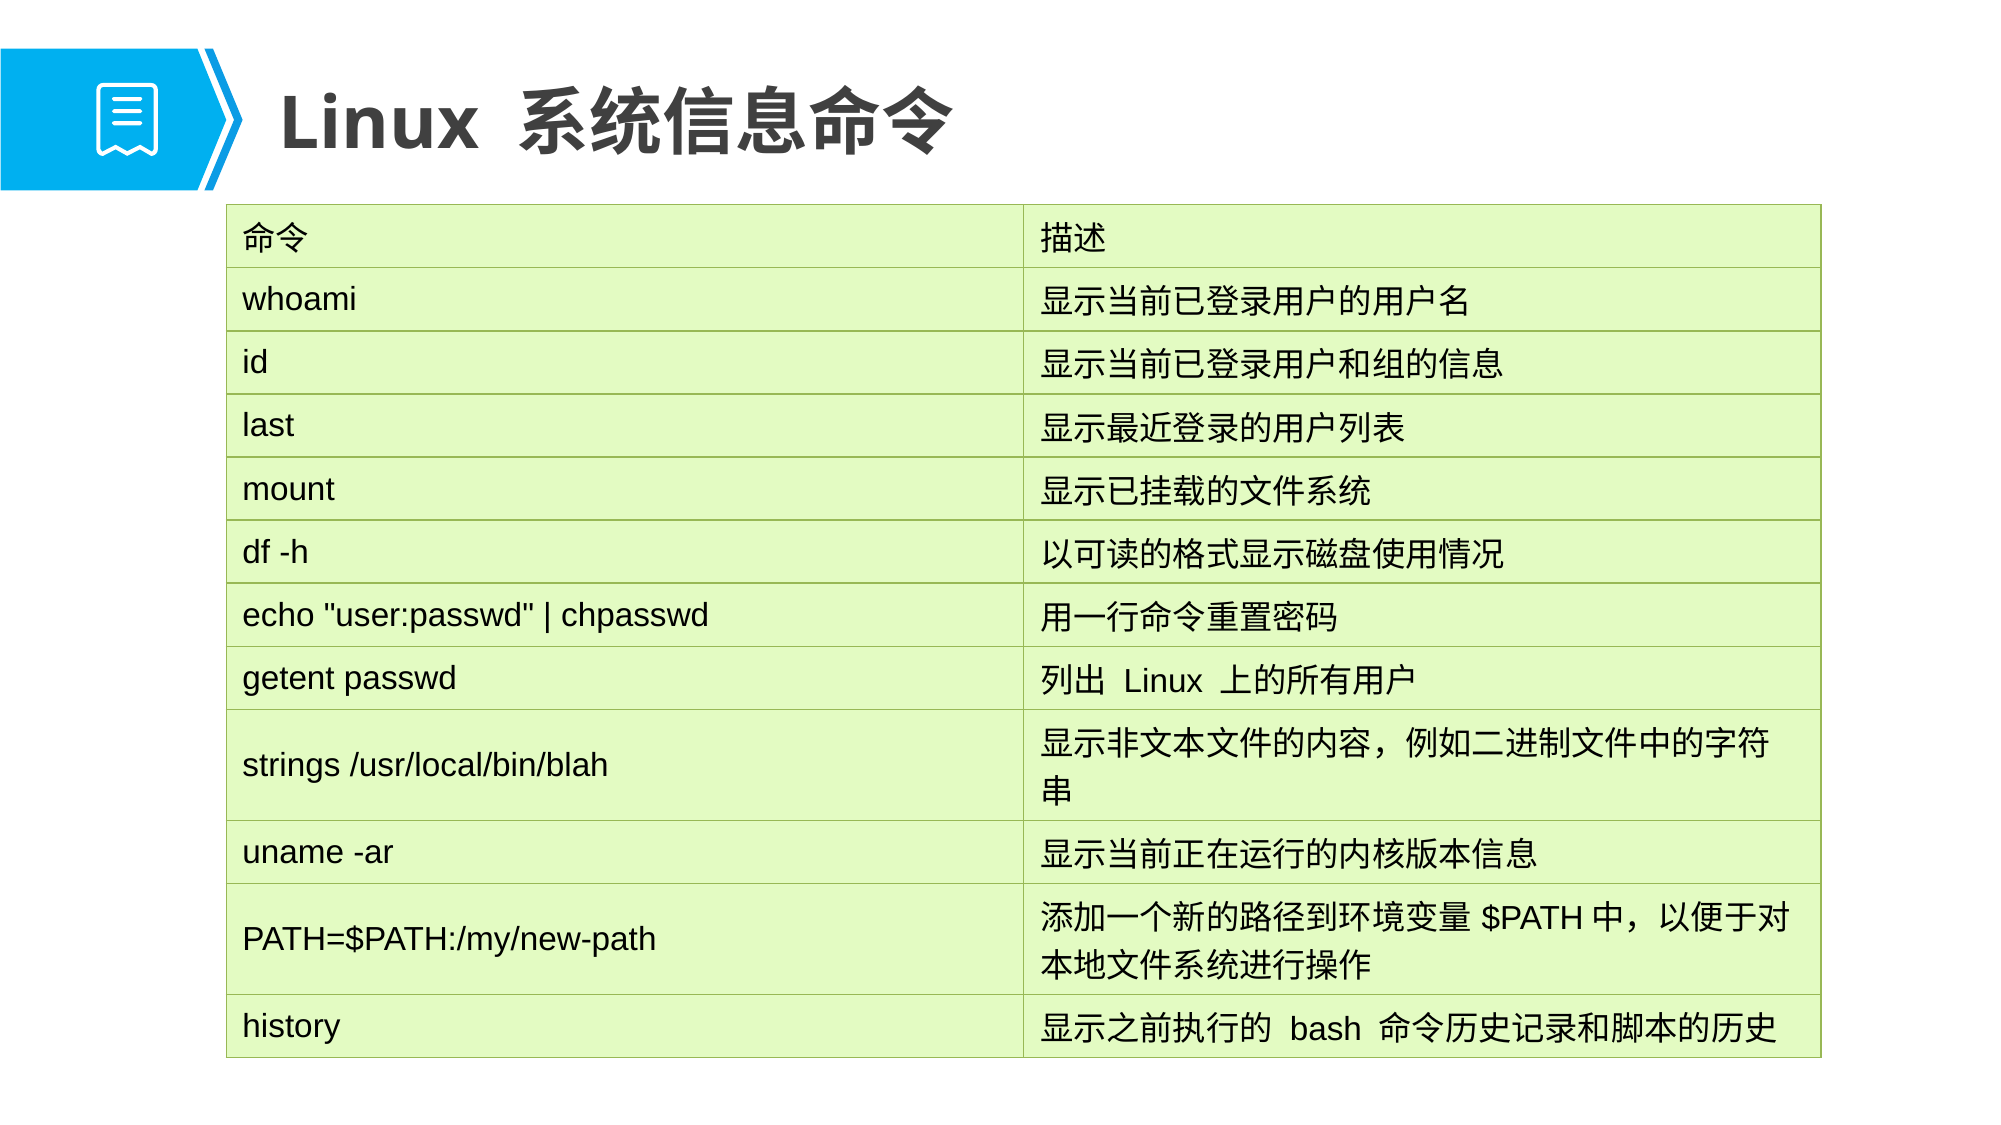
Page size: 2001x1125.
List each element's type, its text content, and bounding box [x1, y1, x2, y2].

list [107, 196, 1841, 965]
table_header 命令 [227, 205, 1023, 267]
table_cell PATH=$PATH:/my/new-path [227, 884, 1023, 994]
table_cell 显示已挂载的文件系统 [1024, 458, 1820, 519]
table_cell 显示当前已登录用户和组的信息 [1024, 332, 1820, 393]
table_cell strings /usr/local/bin/blah [227, 710, 1023, 820]
table_cell 显示之前执行的 bash 命令历史记录和脚本的历史 [1024, 995, 1820, 1057]
table_cell 列出 Linux 上的所有用户 [1024, 647, 1820, 709]
title Linux 系统信息命令 [261, 67, 1875, 173]
table_cell 用一行命令重置密码 [1024, 584, 1820, 646]
table_header 描述 [1024, 205, 1820, 267]
table_cell 以可读的格式显示磁盘使用情况 [1024, 521, 1820, 582]
table_cell 显示当前正在运行的内核版本信息 [1024, 821, 1820, 883]
table_cell whoami [227, 268, 1023, 330]
table_cell 添加一个新的路径到环境变量$PATH中，以便于对本地文件系统进行操作 [1024, 884, 1820, 994]
table_cell echo "user:passwd" | chpasswd [227, 584, 1023, 646]
table_cell id [227, 332, 1023, 393]
table_cell 显示非文本文件的内容，例如二进制文件中的字符串 [1024, 710, 1820, 820]
table_cell mount [227, 458, 1023, 519]
table_cell df -h [227, 521, 1023, 582]
table_cell uname -ar [227, 821, 1023, 883]
table_cell 显示当前已登录用户的用户名 [1024, 268, 1820, 330]
table_cell history [227, 995, 1023, 1057]
table_cell 显示最近登录的用户列表 [1024, 395, 1820, 456]
table_cell last [227, 395, 1023, 456]
table_cell getent passwd [227, 647, 1023, 709]
